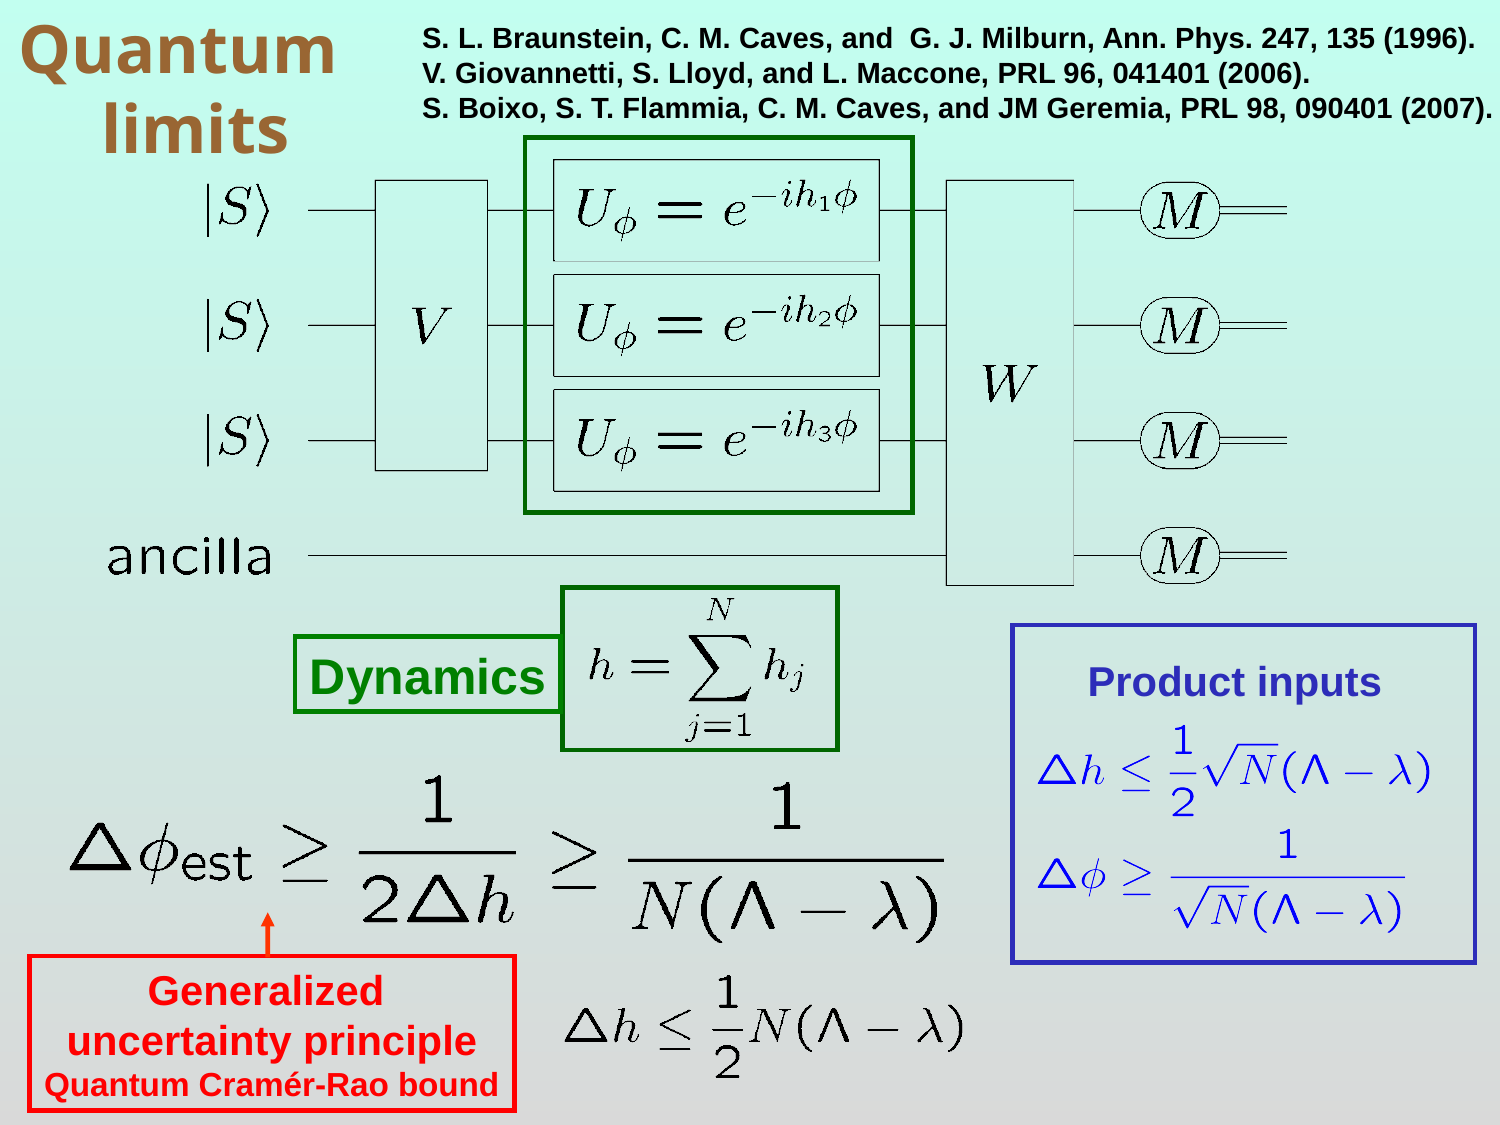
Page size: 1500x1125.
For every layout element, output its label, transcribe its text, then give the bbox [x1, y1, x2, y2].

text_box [25, 774, 519, 1113]
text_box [1012, 624, 1476, 963]
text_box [293, 137, 913, 751]
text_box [549, 781, 963, 1081]
picture [107, 158, 293, 588]
text_box Quantum limits [0, 0, 391, 175]
picture [913, 158, 1288, 588]
text_box S. L. Braunstein, C. M. Caves, and G. J. Milburn, Ann. Phys. 247, 135 (1996). V. Giovannetti, S. Lloyd, and L. Maccone, PRL 96, 041401 (2006). S. Boixo, S. T. Flammia, C. M. Caves, and JM Geremia, PRL 98, 090401 (2007). [407, 12, 1500, 133]
